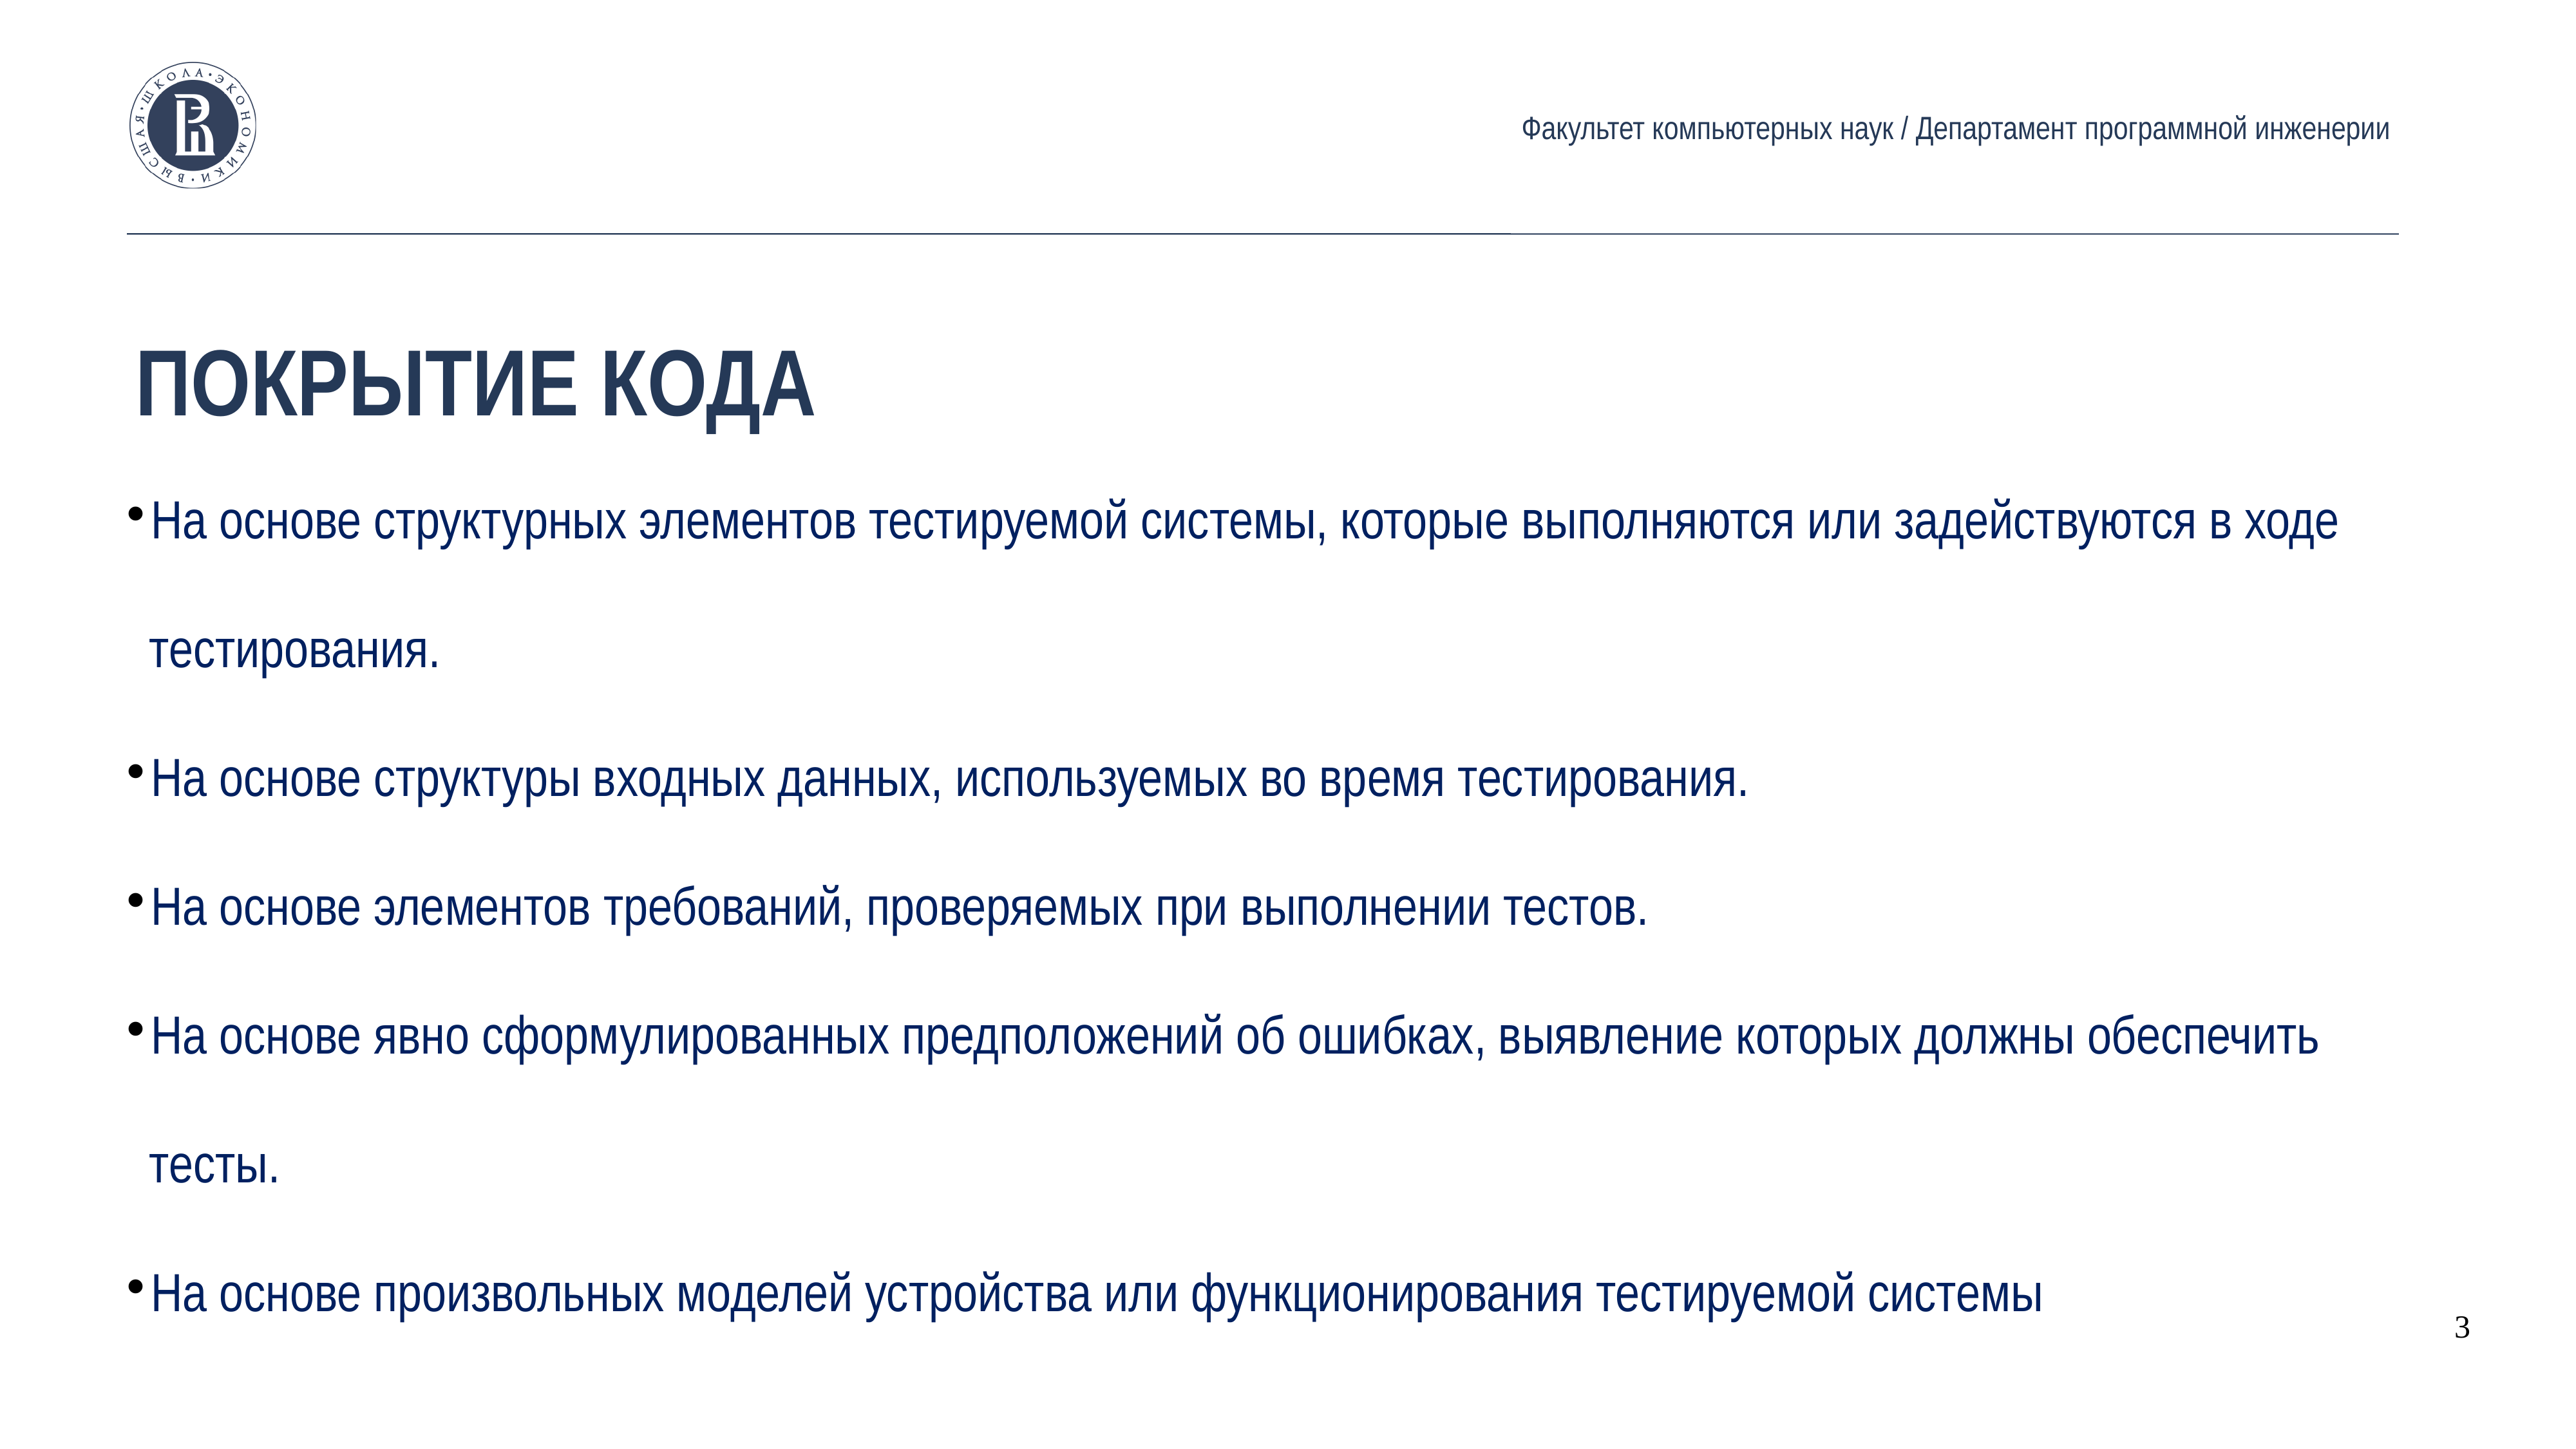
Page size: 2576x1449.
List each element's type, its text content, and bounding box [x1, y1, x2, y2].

picture [129, 61, 256, 189]
text_box Покрытие кода [128, 314, 2391, 413]
text_box Факультет компьютерных наук / Департамент программной инженерии [1198, 99, 2399, 154]
text_box На основе структурных элементов тестируемой системы, которые выполняются или задействуются в ходе тестирования. На основе структуры входных данных, используемых во время тестирования. На основе элементов требований, проверяемых при выполнении тестов. На основе явно сформулированных предположений об ошибках, выявление которых должны обеспечить тесты. На основе произвольных моделей устройства или функционирования тестируемой системы [118, 413, 2391, 1301]
text_box <номер> [2445, 1301, 2576, 1347]
